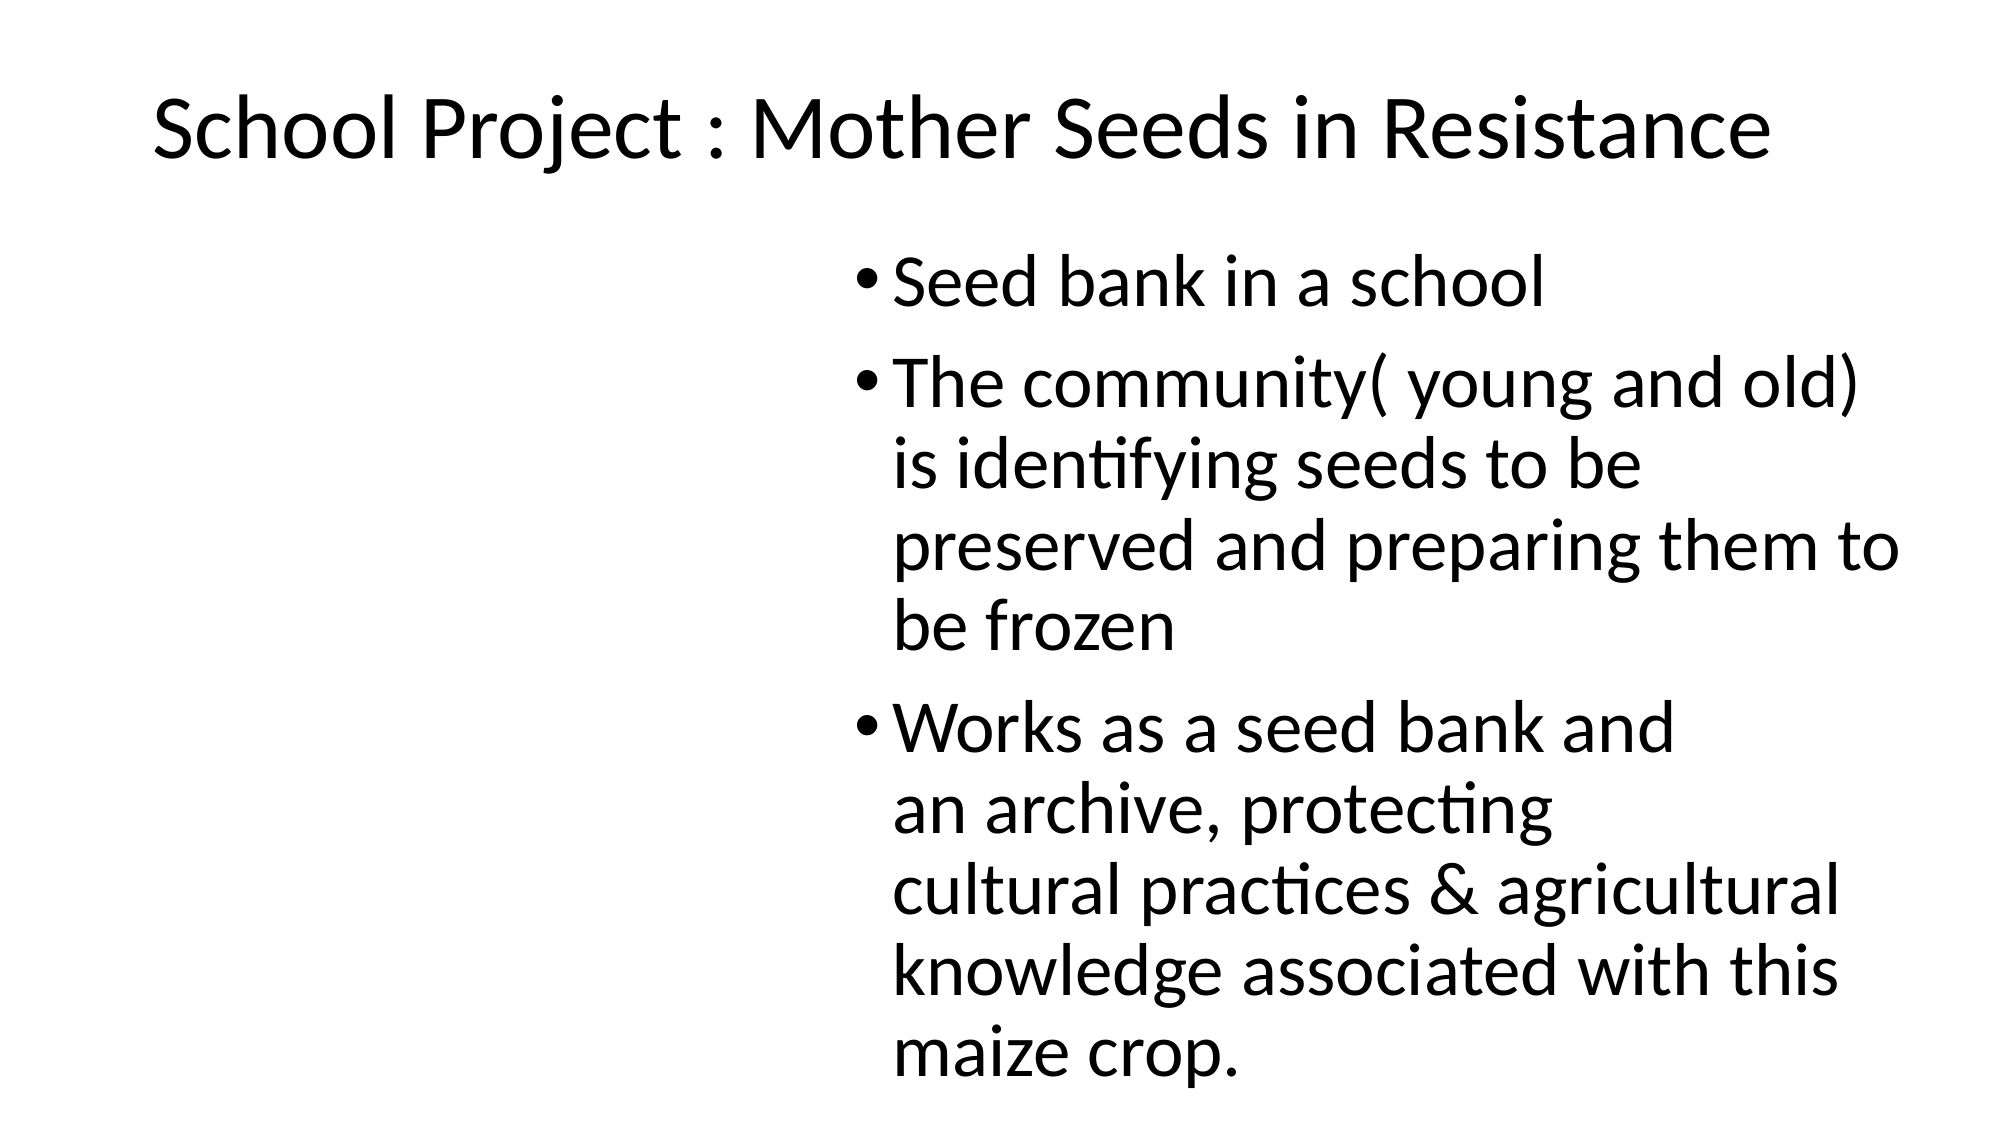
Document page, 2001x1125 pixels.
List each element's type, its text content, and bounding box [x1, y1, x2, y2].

title School Project : Mother Seeds in Resistance [137, 39, 1863, 218]
list Seed bank in a school The community( young and old) is identifying seeds to be preserved and preparing them to be frozen Works as a seed bank and an archive, protecting cultural practices & agricultural knowledge associated with this maize crop. [839, 233, 1921, 1100]
